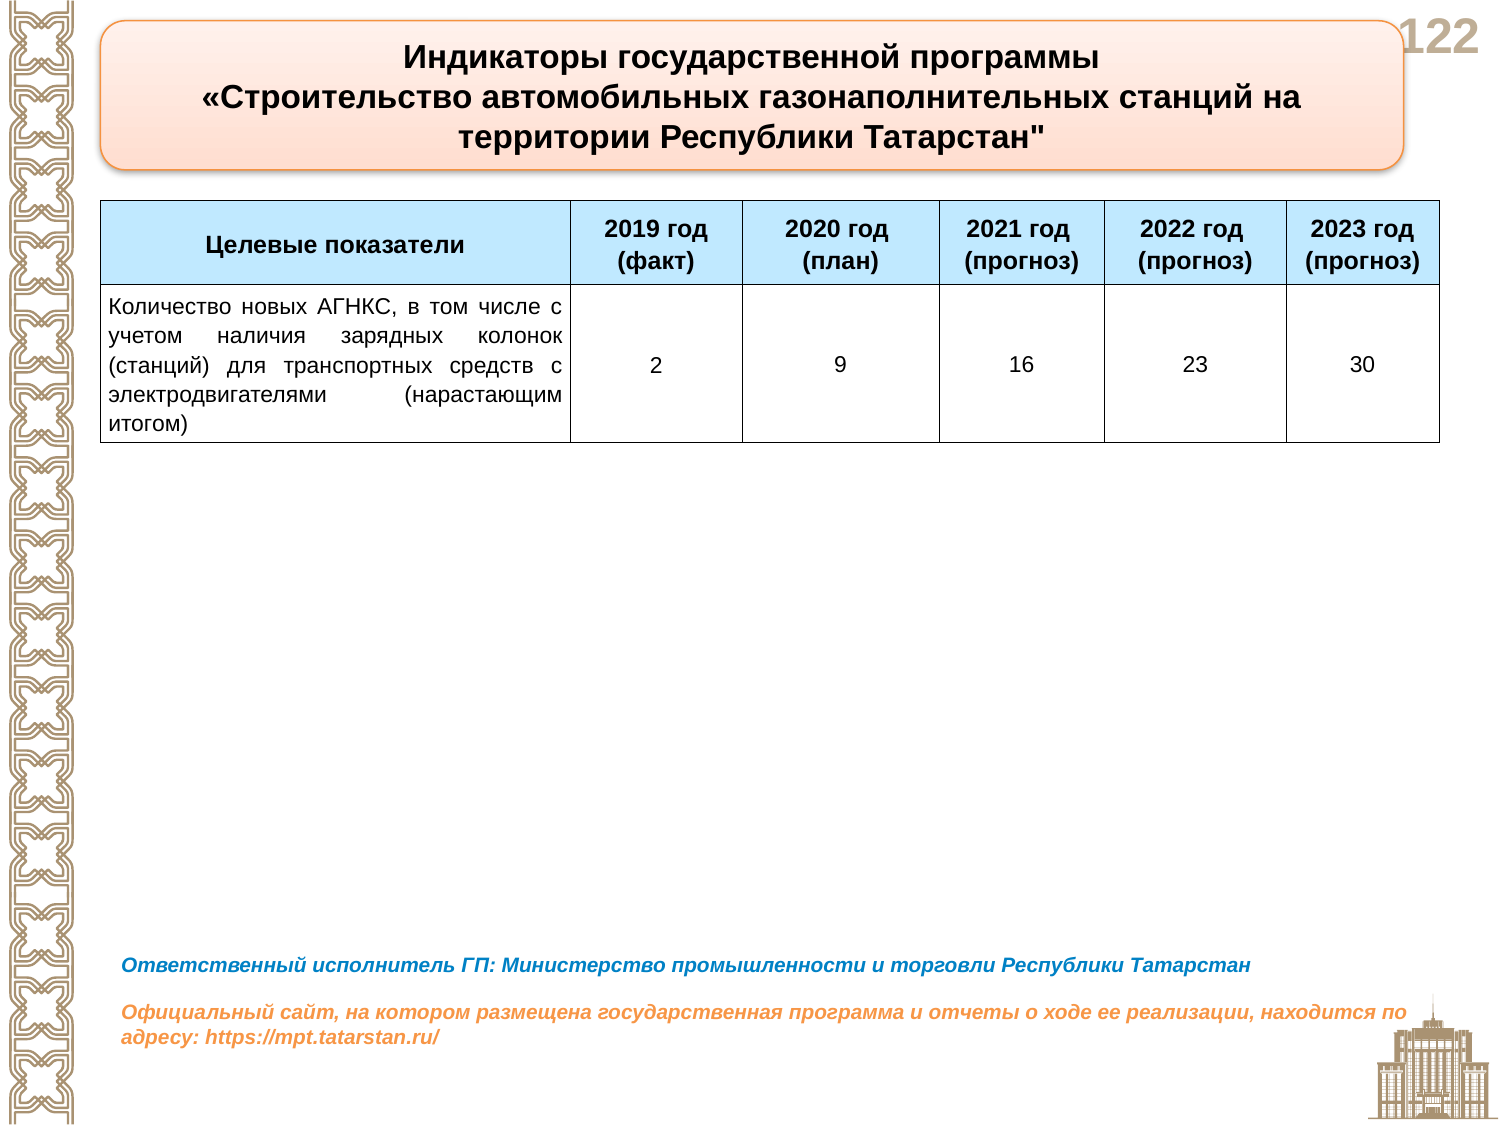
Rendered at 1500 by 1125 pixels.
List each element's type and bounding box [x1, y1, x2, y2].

table_header [1105, 201, 1286, 284]
table_cell [1287, 285, 1439, 442]
table_cell [1105, 285, 1286, 442]
table_cell [101, 285, 570, 442]
table_cell [571, 285, 742, 442]
table_header [743, 201, 939, 284]
table_cell [940, 285, 1104, 442]
table_header [940, 201, 1104, 284]
table_header [1287, 201, 1439, 284]
text_box [99, 19, 1405, 171]
text_box [106, 991, 1432, 1056]
table_header [571, 201, 742, 284]
text_box [106, 943, 1440, 984]
table_cell [743, 285, 939, 442]
table_header [101, 201, 570, 284]
